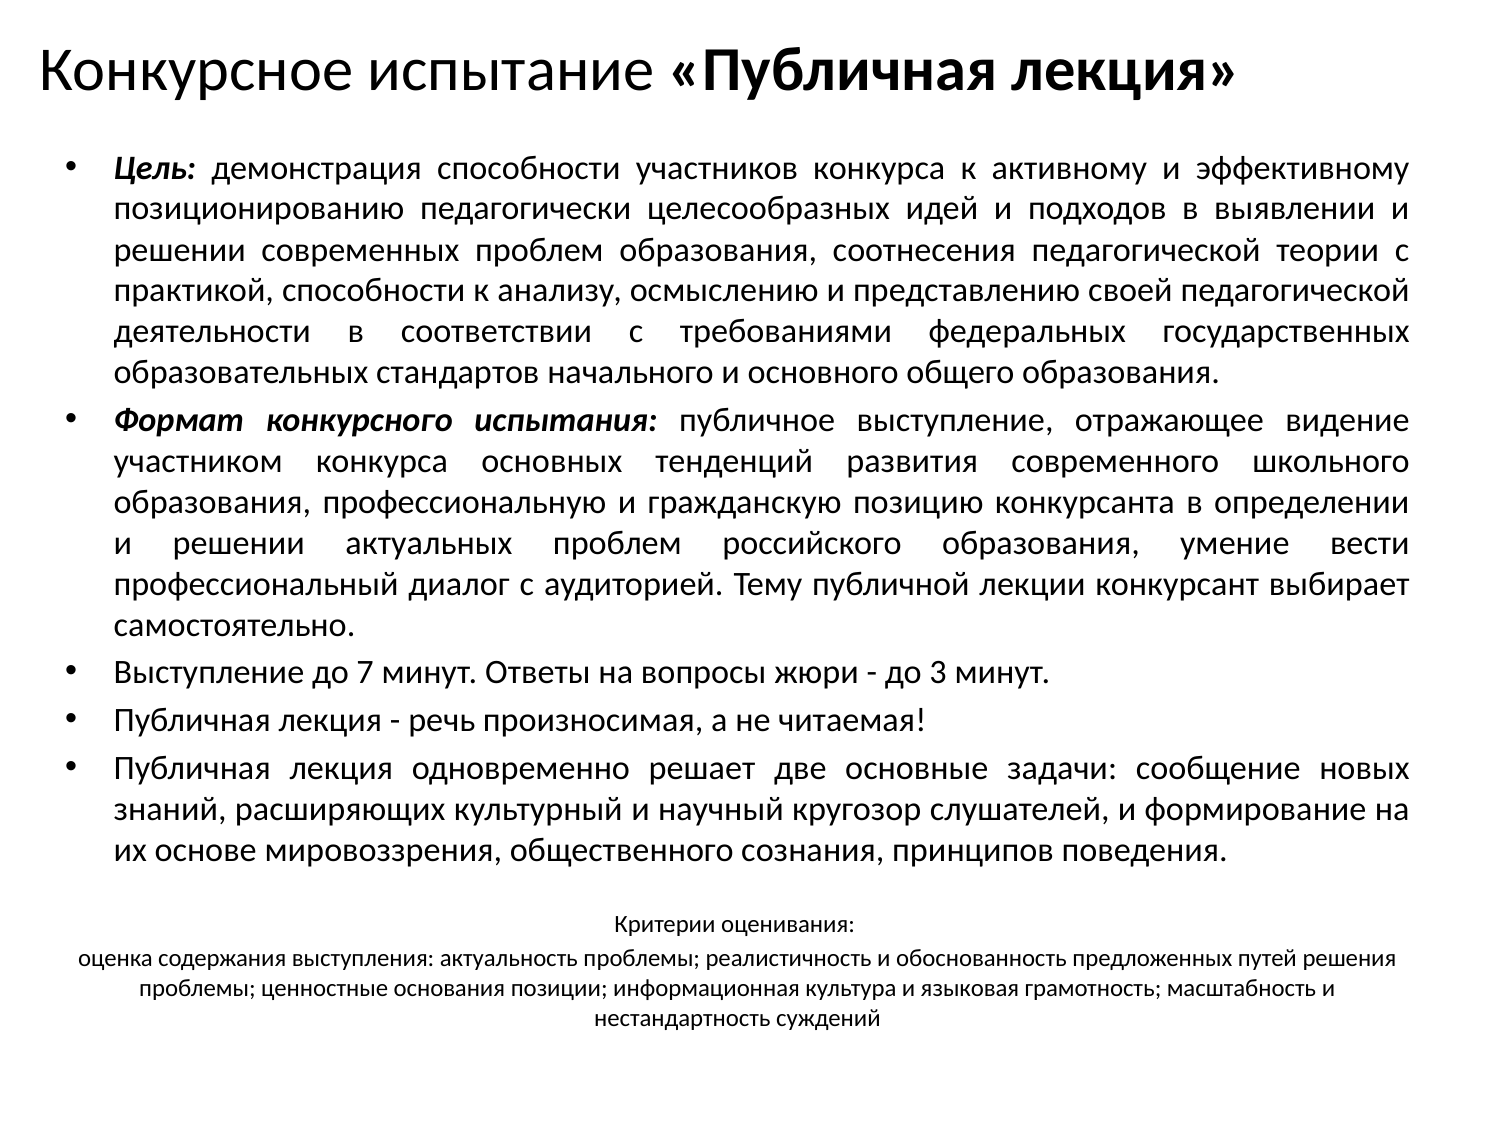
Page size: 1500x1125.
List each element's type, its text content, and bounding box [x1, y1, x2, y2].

title Конкурсное испытание «Публичная лекция» [24, 12, 1475, 118]
list Цель: демонстрация способности участников конкурса к активному и эффективному позиционированию педагогически целесообразных идей и подходов в выявлении и решении современных проблем образования, соотнесения педагогической теории с практикой, способности к анализу, осмыслению и представлению своей педагогической деятельности в соответствии с требованиями федеральных государственных образовательных стандартов начального и основного общего образования. Формат конкурсного испытания: публичное выступление, отражающее видение участником конкурса основных тенденций развития современного школьного образования, профессиональную и гражданскую позицию конкурсанта в определении и решении актуальных проблем российского образования, умение вести профессиональный диалог с аудиторией. Тему публичной лекции конкурсант выбирает самостоятельно. Выступление до 7 минут. Ответы на вопросы жюри - до 3 минут. Публичная лекция - речь произносимая, а не читаемая! Публичная лекция одновременно решает две основные задачи: сообщение новых знаний, расширяющих культурный и научный кругозор слушателей, и формирование на их основе мировоззрения, общественного сознания, принципов поведения. Критерии оценивания: оценка содержания выступления: актуальность проблемы; реалистичность и обоснованность предложенных путей решения проблемы; ценностные основания позиции; информационная культура и языковая грамотность; масштабность и нестандартность суждений [50, 137, 1425, 1075]
